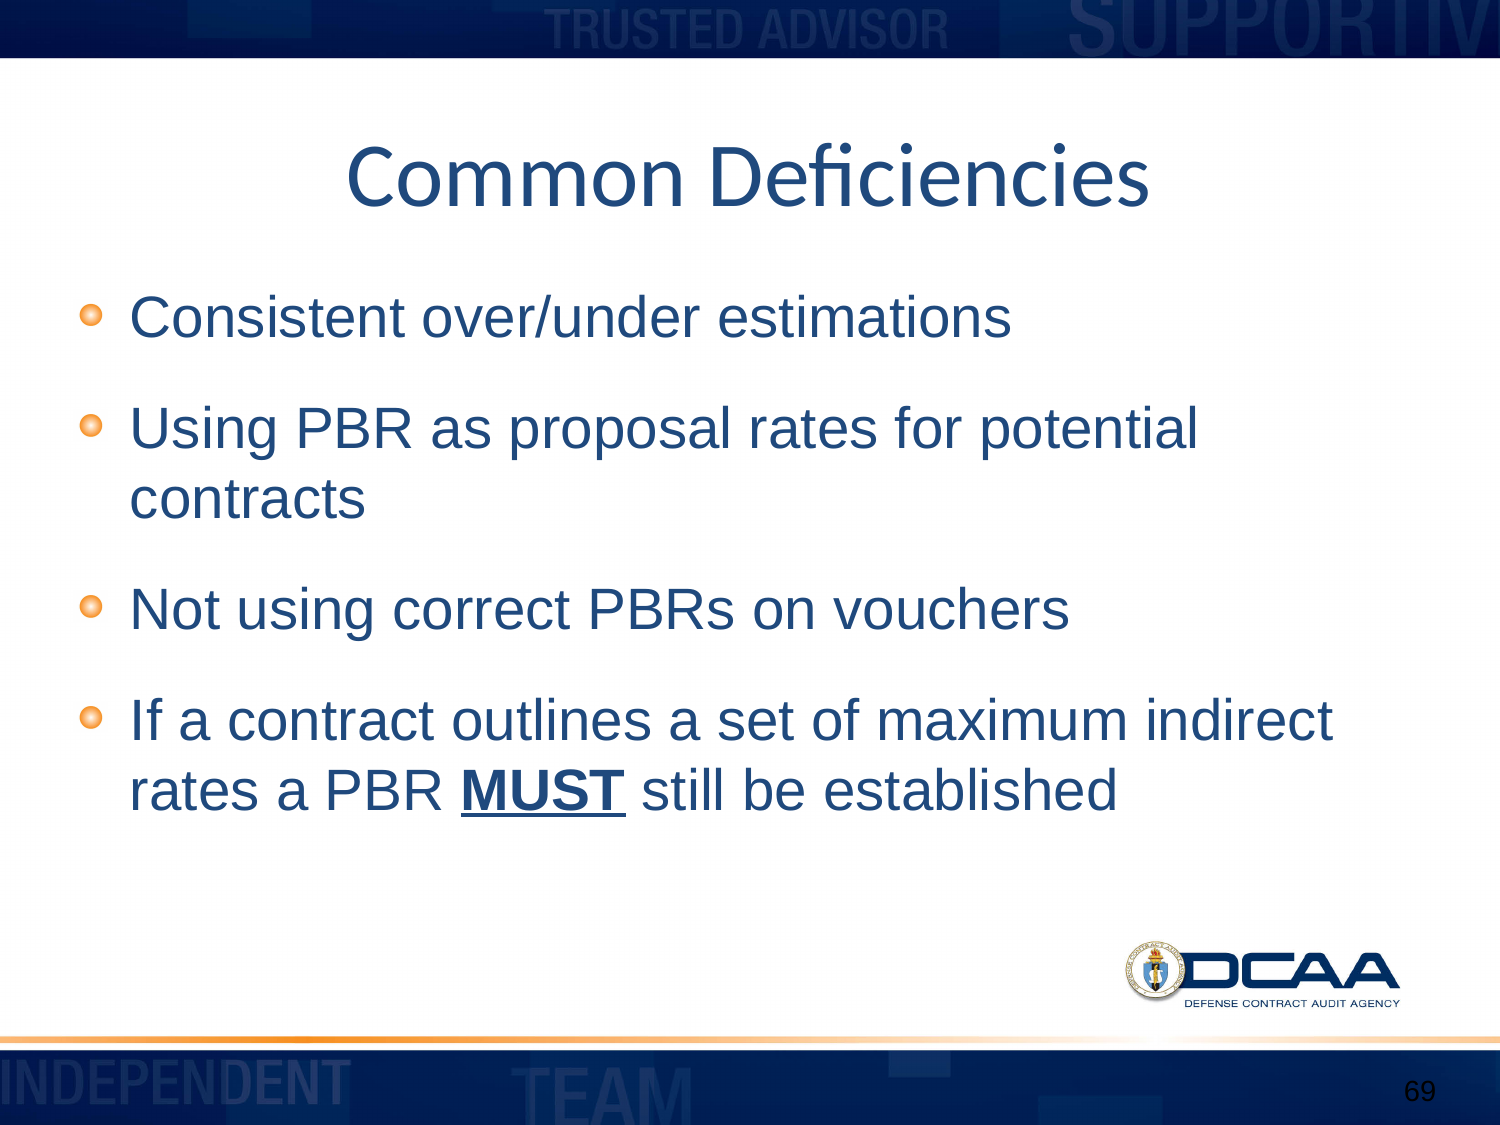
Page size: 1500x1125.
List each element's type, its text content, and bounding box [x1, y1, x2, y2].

slide_number 69 [1389, 1065, 1461, 1125]
title Common Deficiencies [74, 75, 1426, 264]
list Consistent over/under estimations Using PBR as proposal rates for potential contracts Not using correct PBRs on vouchers If a contract outlines a set of maximum indirect rates a PBR MUST still be established [58, 271, 1426, 1034]
picture [0, 0, 1500, 1125]
